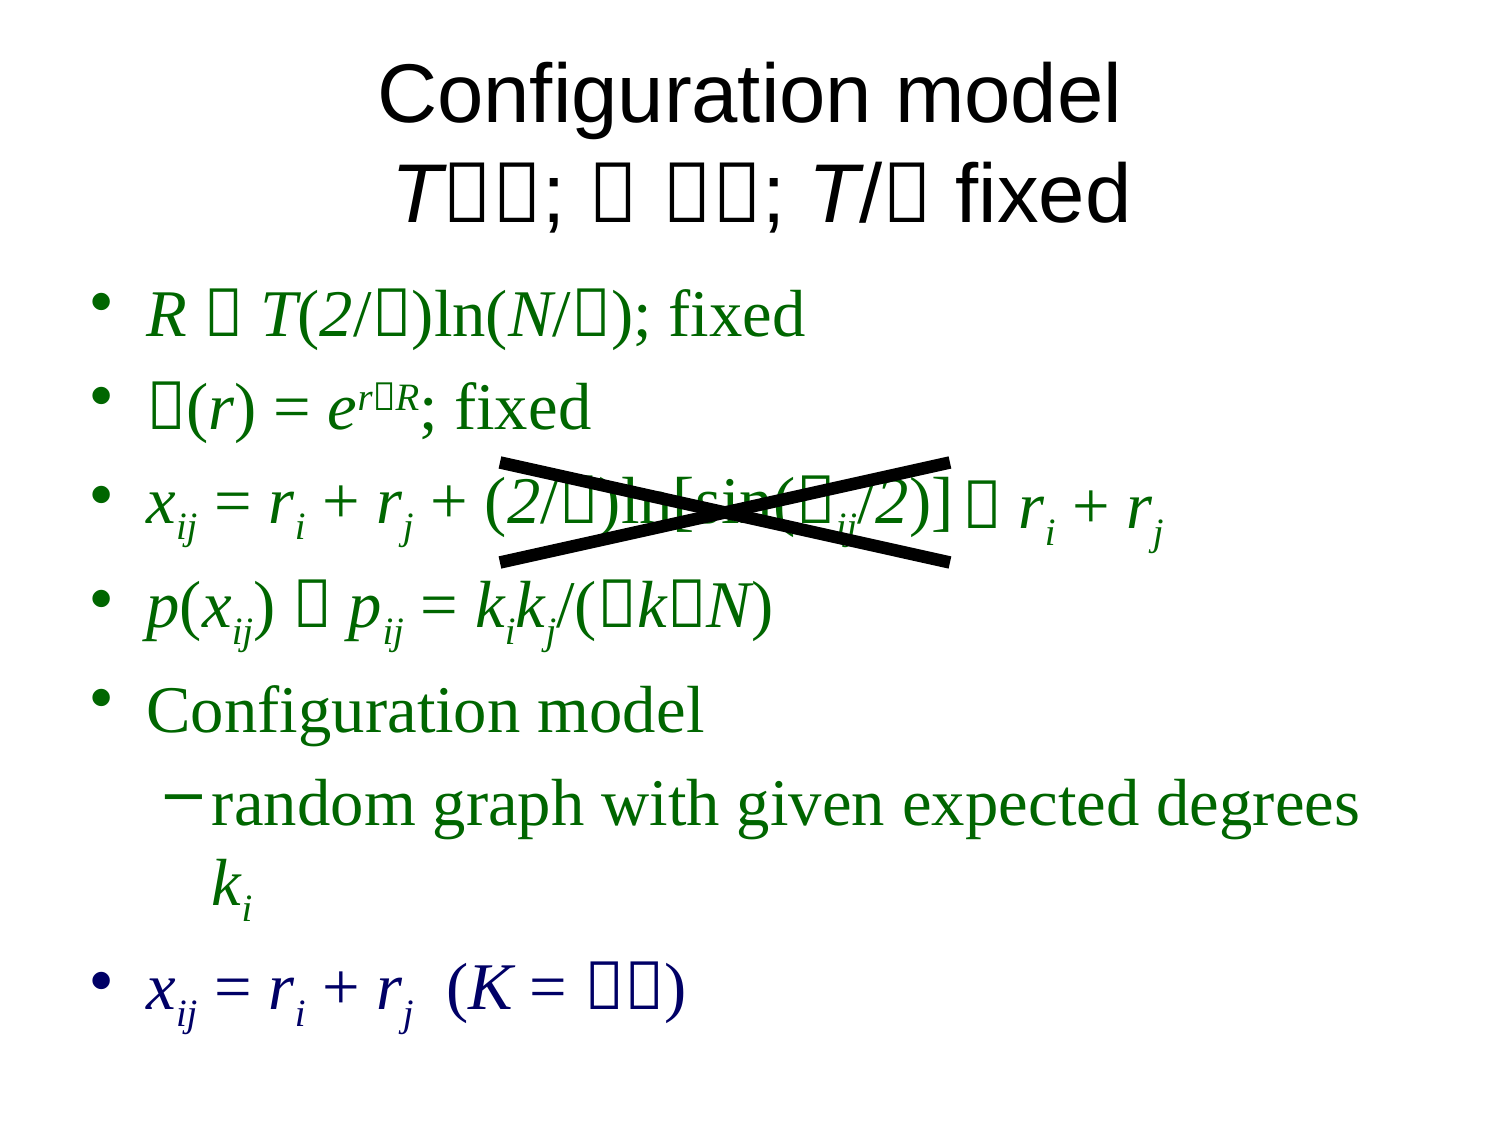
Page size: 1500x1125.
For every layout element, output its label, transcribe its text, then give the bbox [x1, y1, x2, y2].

list R  T(2/)ln(N/); fixed (r) = erR; fixed xij = ri + rj + (2/)ln[sin(ij/2)] p(xij)  pij = kikj/(kN) Configuration model random graph with given expected degrees ki xij = ri + rj (K = ) [75, 262, 1425, 1063]
title Configuration model T;  ; T/ fixed [75, 45, 1425, 233]
text_box  ri + rj [947, 454, 1225, 561]
